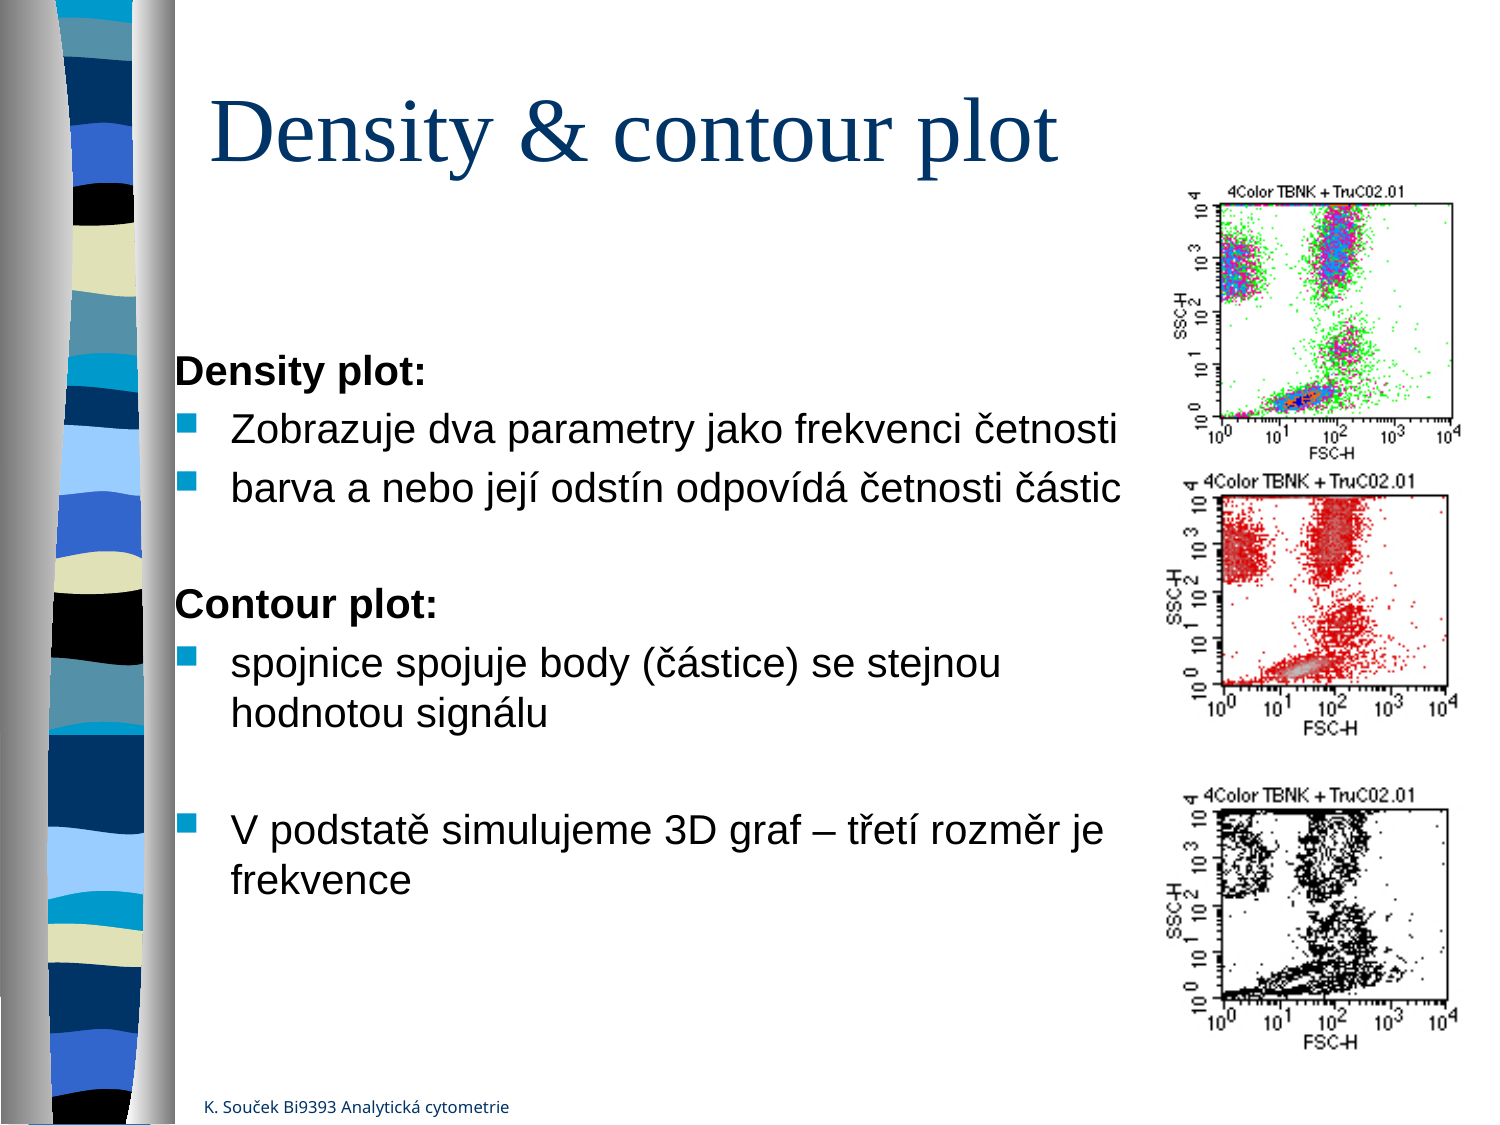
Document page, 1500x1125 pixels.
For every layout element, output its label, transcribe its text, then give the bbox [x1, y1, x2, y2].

picture [1171, 184, 1471, 463]
picture [1163, 786, 1470, 1054]
picture [1163, 472, 1470, 740]
list Density plot: Zobrazuje dva parametry jako frekvenci četnosti barva a nebo její odstín odpovídá četnosti částic Contour plot: spojnice spojuje body (částice) se stejnou hodnotou signálu V podstatě simulujeme 3D graf – třetí rozměr je frekvence [159, 336, 1152, 1012]
text_box K. Souček Bi9393 Analytická cytometrie [189, 1089, 525, 1125]
title Density & contour plot [194, 31, 1470, 219]
